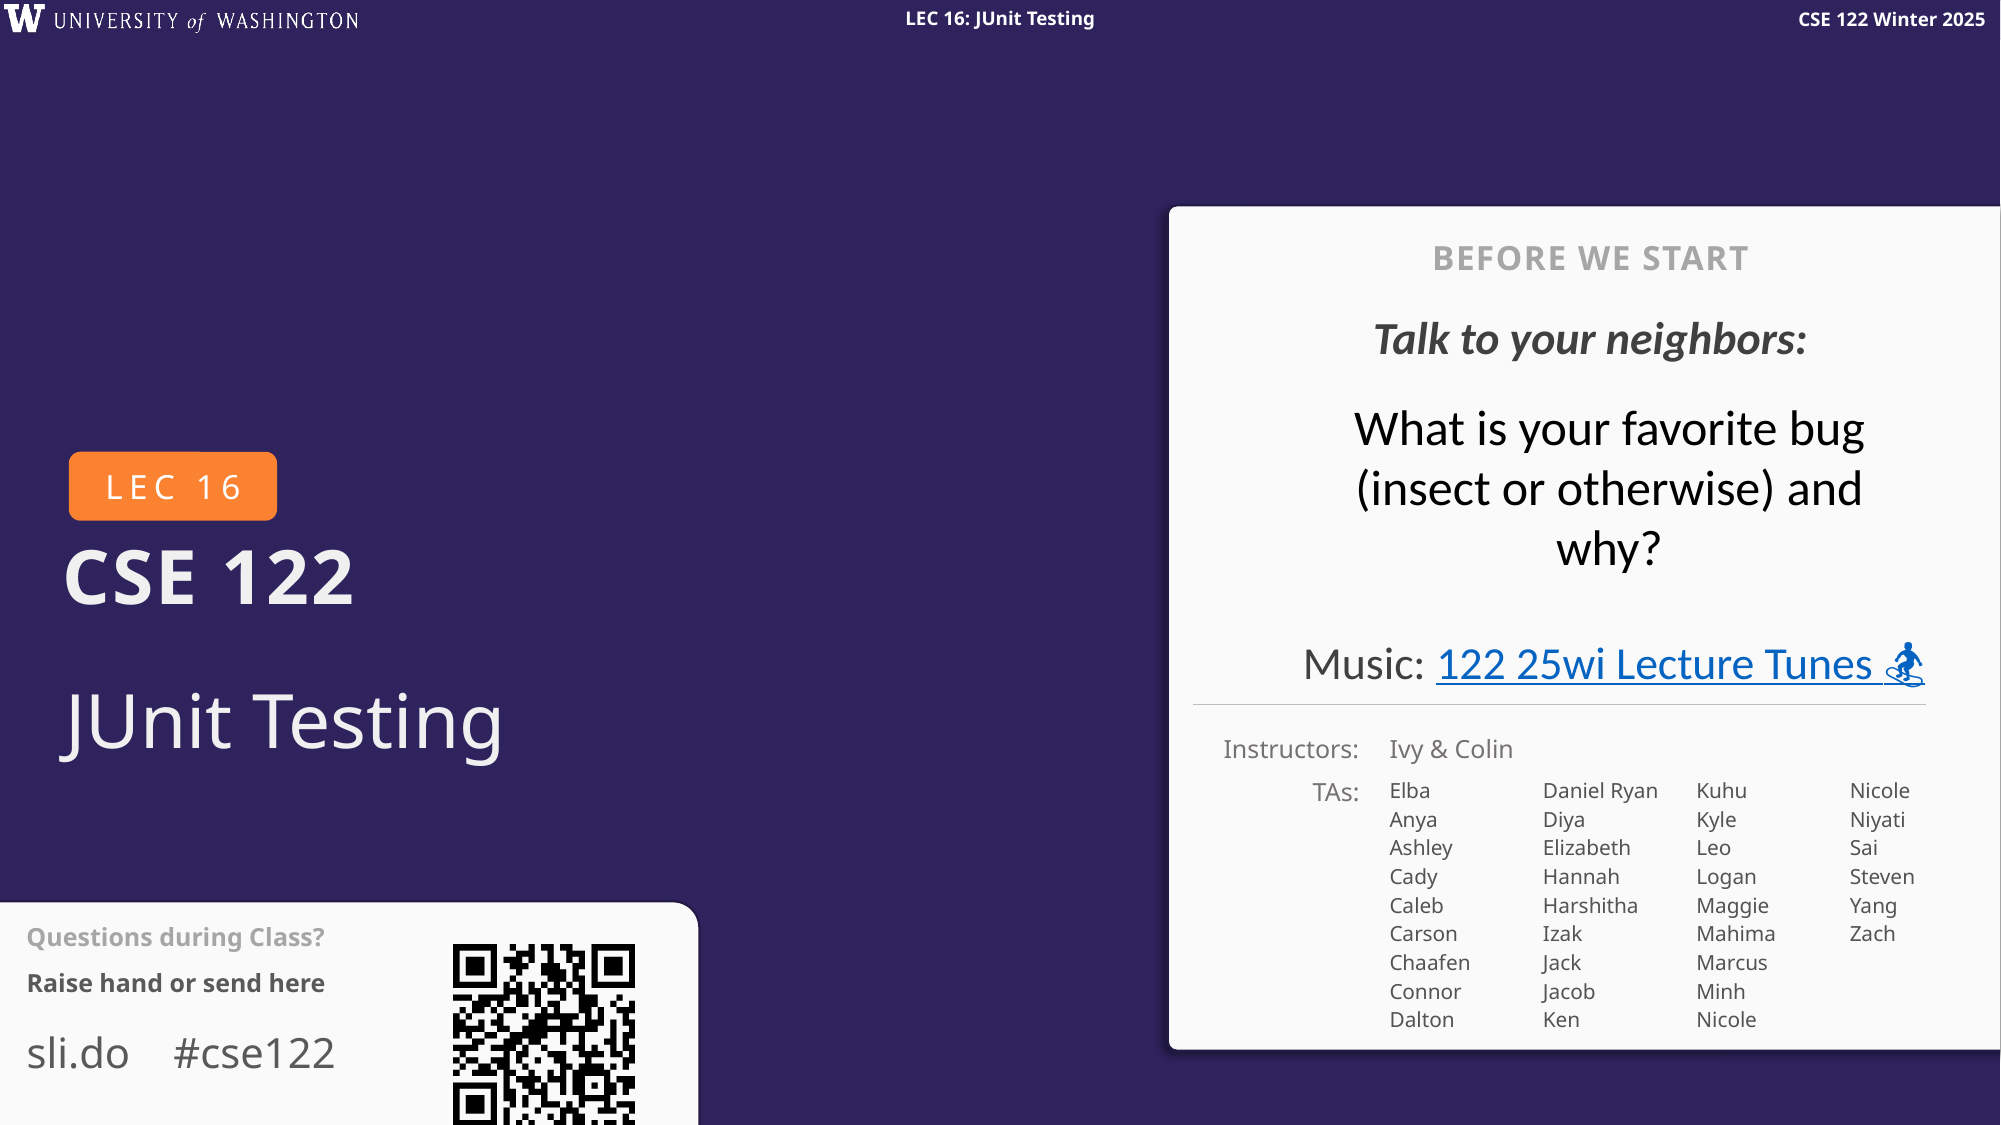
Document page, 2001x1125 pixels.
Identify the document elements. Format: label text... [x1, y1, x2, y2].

title JUnit Testing [50, 676, 1132, 998]
picture [4, 4, 358, 33]
picture [453, 998, 635, 1125]
text_box BEFORE WE START [1210, 230, 1971, 285]
text_box Talk to your neighbors: [1223, 301, 1958, 372]
text_box What is your favorite bug (insect or otherwise) and why? [1287, 388, 1932, 583]
